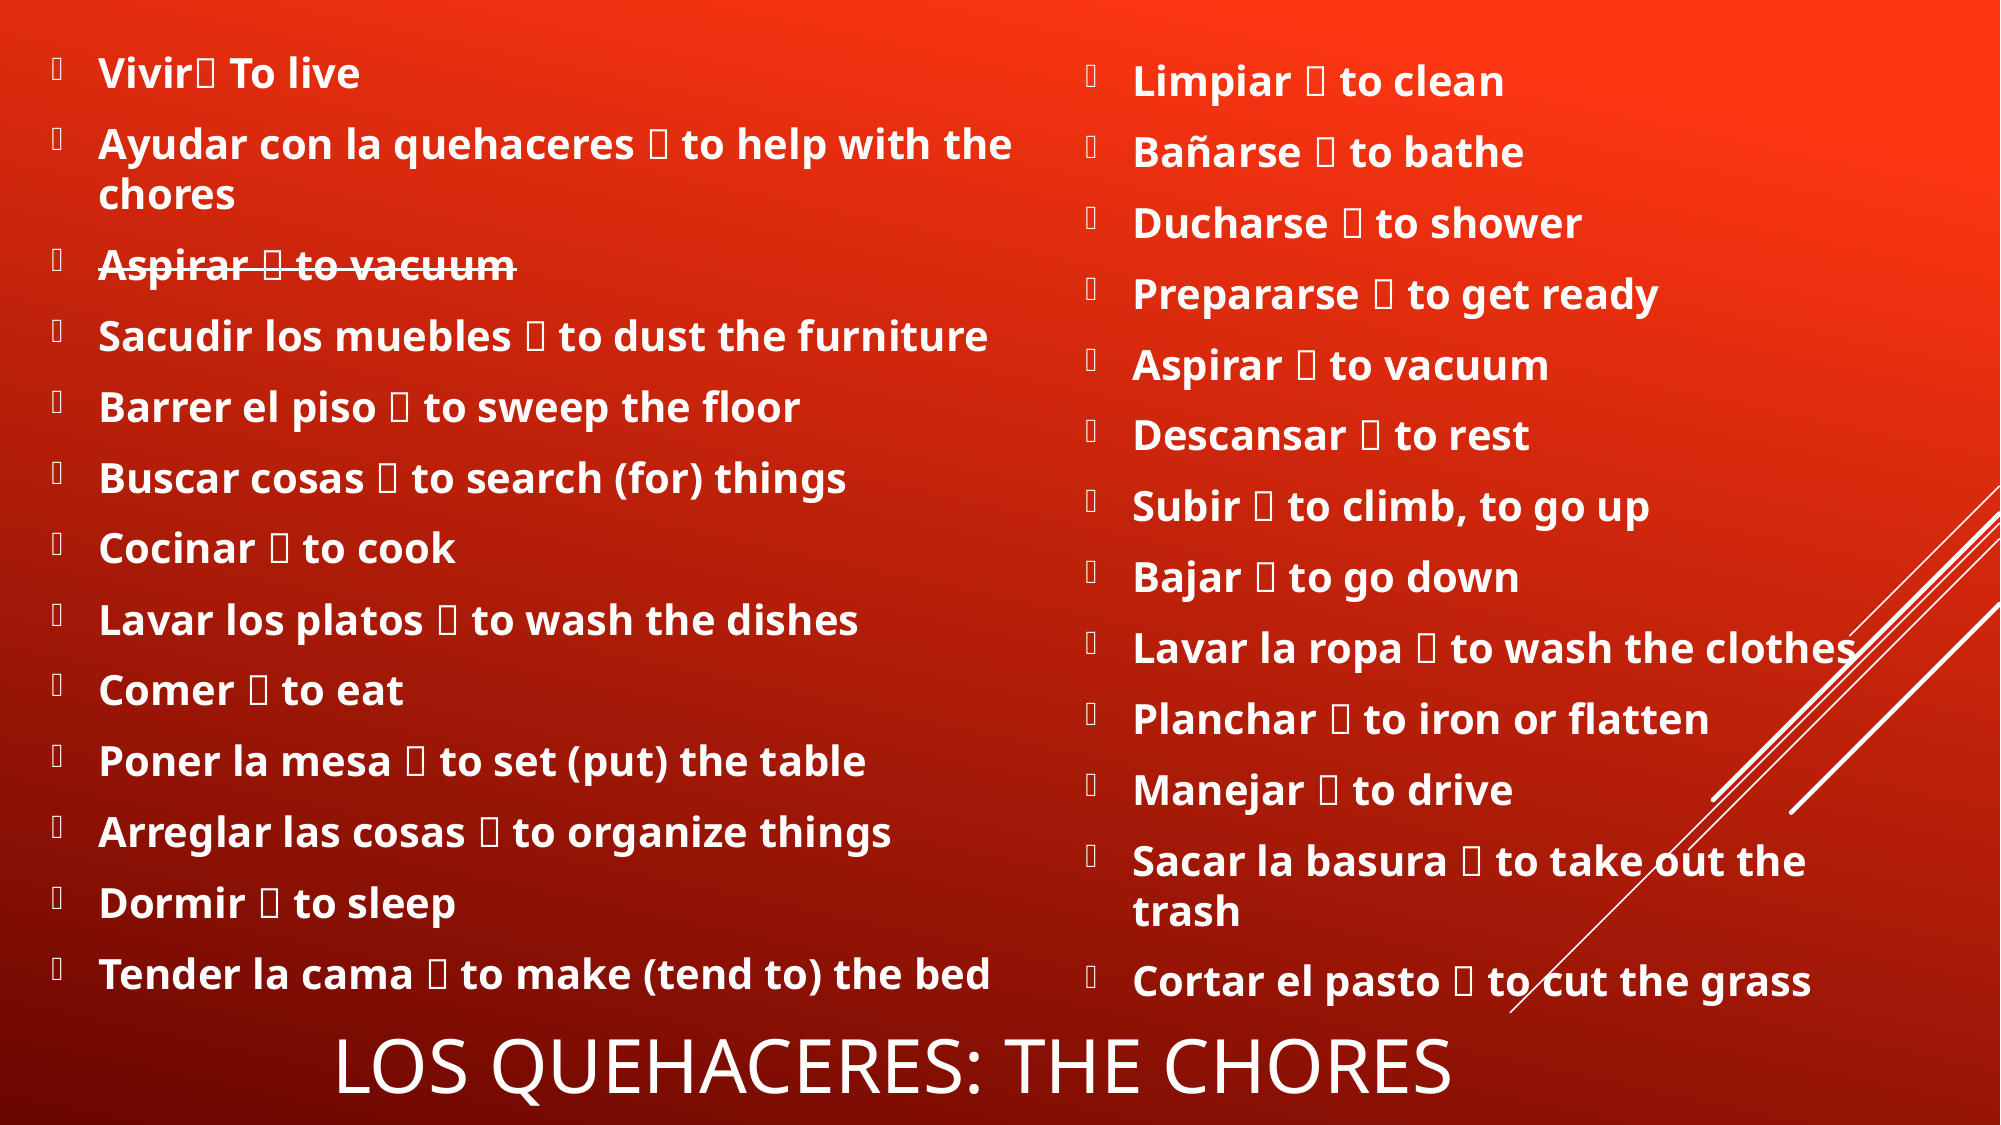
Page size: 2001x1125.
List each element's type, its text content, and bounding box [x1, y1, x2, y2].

list Vivir To live Ayudar con la quehaceres  to help with the chores Aspirar  to vacuum Sacudir los muebles  to dust the furniture Barrer el piso  to sweep the floor Buscar cosas  to search (for) things Cocinar  to cook Lavar los platos  to wash the dishes Comer  to eat Poner la mesa  to set (put) the table Arreglar las cosas  to organize things Dormir  to sleep Tender la cama  to make (tend to) the bed [36, 137, 1173, 978]
title Los quehaceres: the chores [317, 940, 2000, 1125]
text_box Limpiar  to clean Bañarse  to bathe Ducharse  to shower Prepararse  to get ready Aspirar  to vacuum Descansar  to rest Subir  to climb, to go up Bajar  to go down Lavar la ropa  to wash the clothes Planchar  to iron or flatten Manejar  to drive Sacar la basura  to take out the trash Cortar el pasto  to cut the grass [1070, 180, 1896, 1021]
